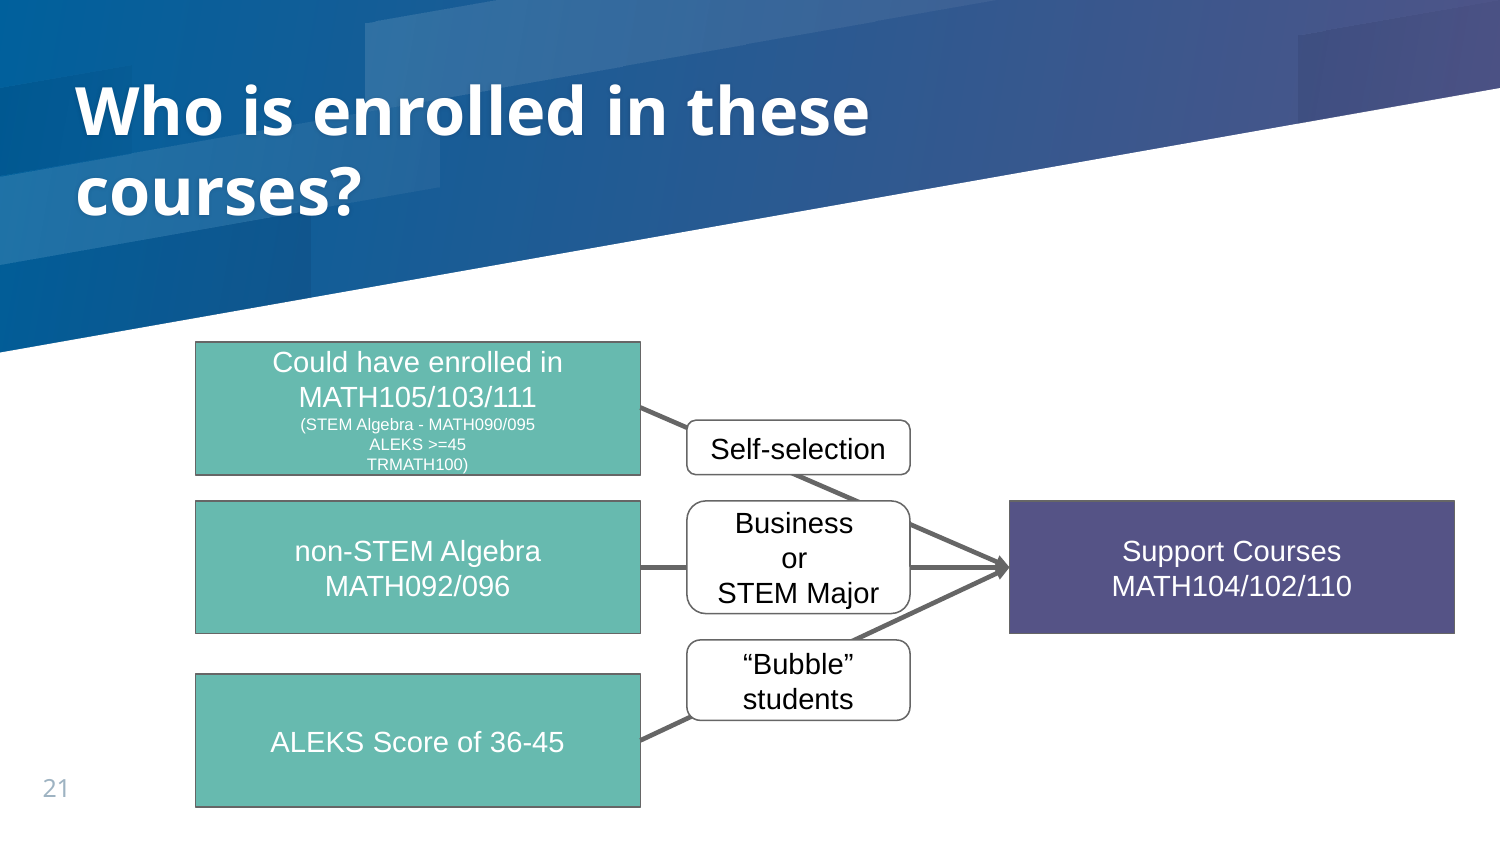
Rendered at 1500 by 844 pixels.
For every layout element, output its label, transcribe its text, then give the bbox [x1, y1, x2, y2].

text_box Could have enrolled in MATH105/103/111 (STEM Algebra - MATH090/095 ALEKS >=45 TRMATH100) [195, 342, 641, 475]
text_box Support Courses MATH104/102/110 [1014, 500, 1455, 634]
text_box ALEKS Score of 36-45 [195, 673, 641, 807]
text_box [640, 407, 1010, 567]
slide_number 21 [42, 766, 122, 807]
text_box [640, 567, 1010, 741]
title Who is enrolled in these courses? [75, 0, 975, 298]
text_box non-STEM Algebra MATH092/096 [195, 500, 635, 634]
